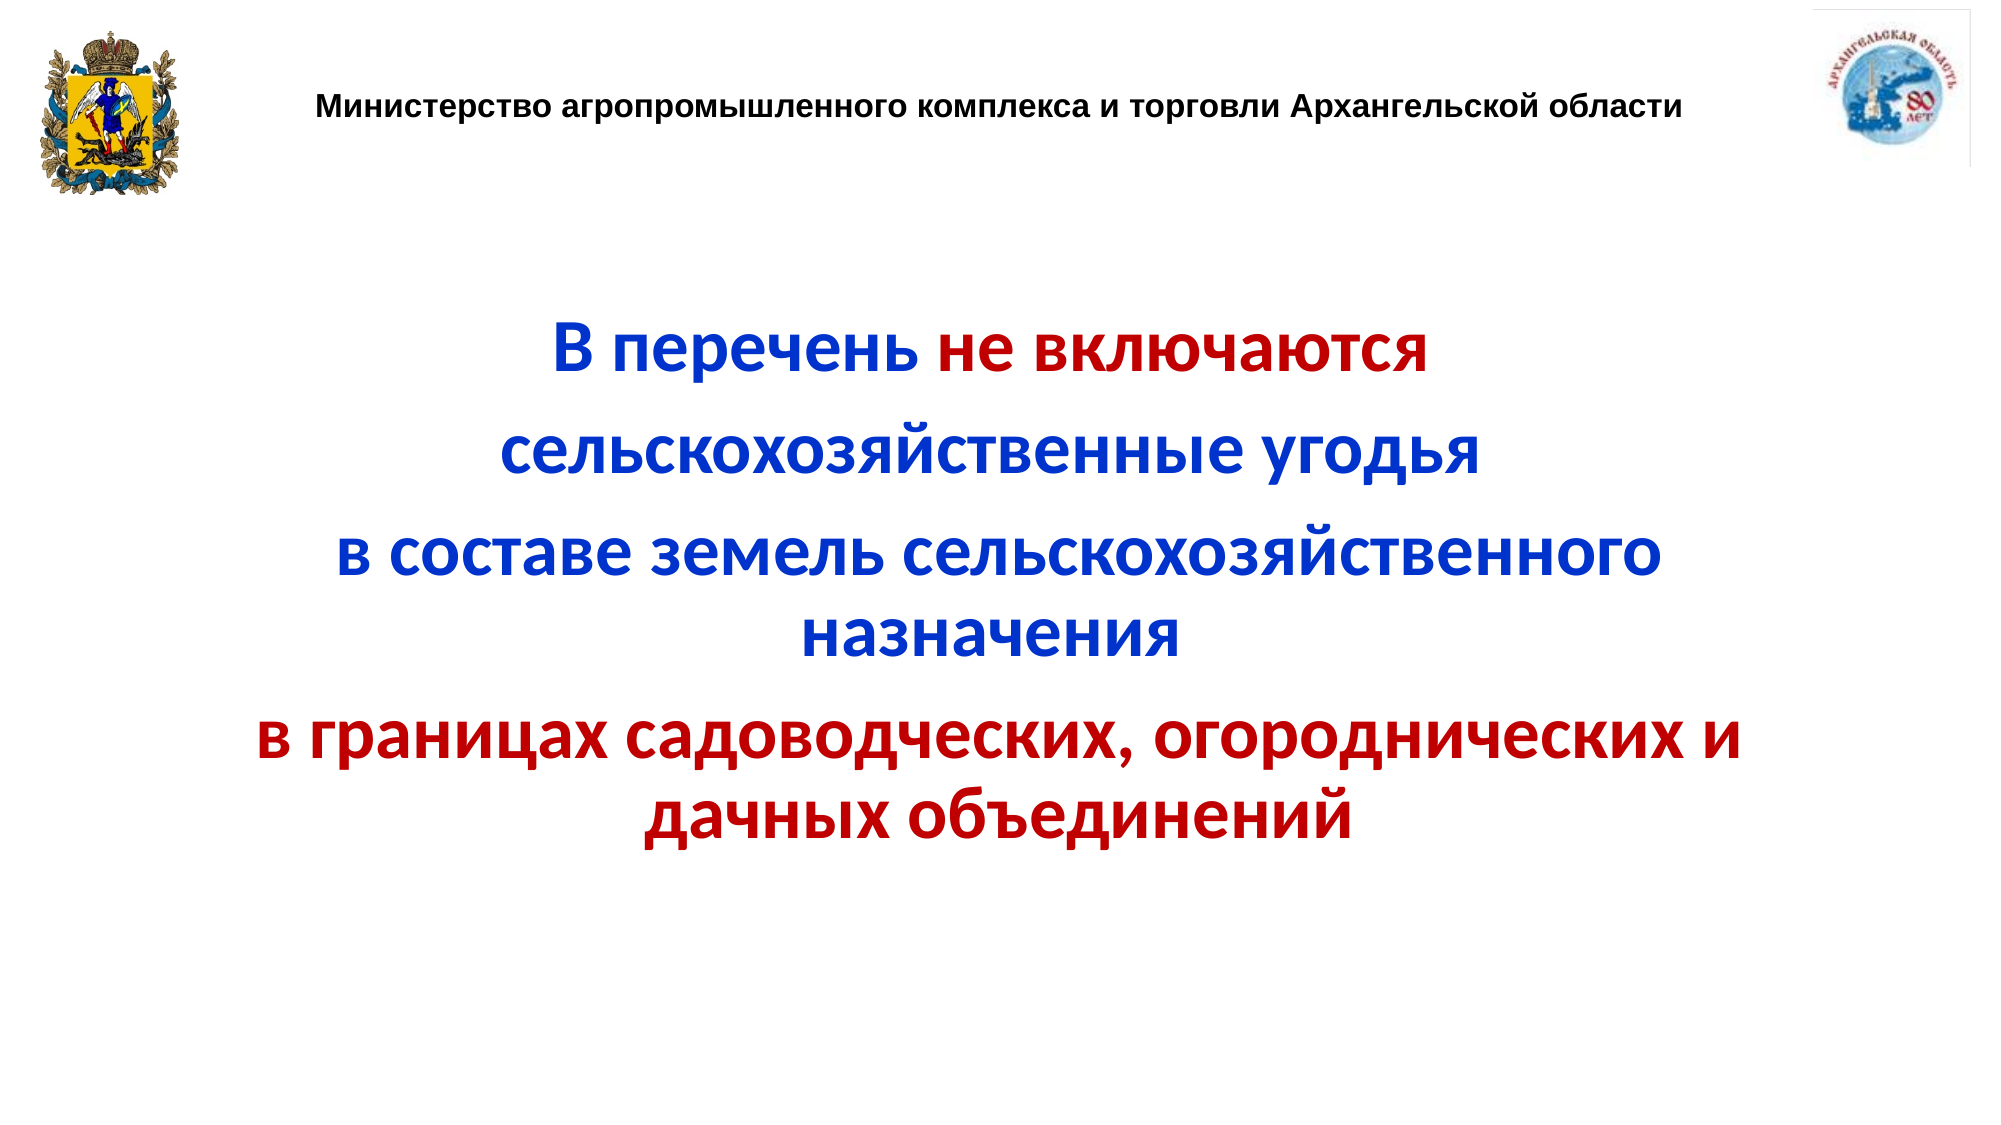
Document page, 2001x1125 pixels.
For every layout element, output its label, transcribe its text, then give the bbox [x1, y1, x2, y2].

title Министерство агропромышленного комплекса и торговли Архангельской области [179, 59, 1863, 195]
list В перечень не включаются сельскохозяйственные угодья в составе земель сельскохозяйственного назначения в границах садоводческих, огороднических и дачных объединений [137, 299, 1863, 1014]
picture [1813, 8, 1972, 167]
picture [40, 31, 179, 195]
